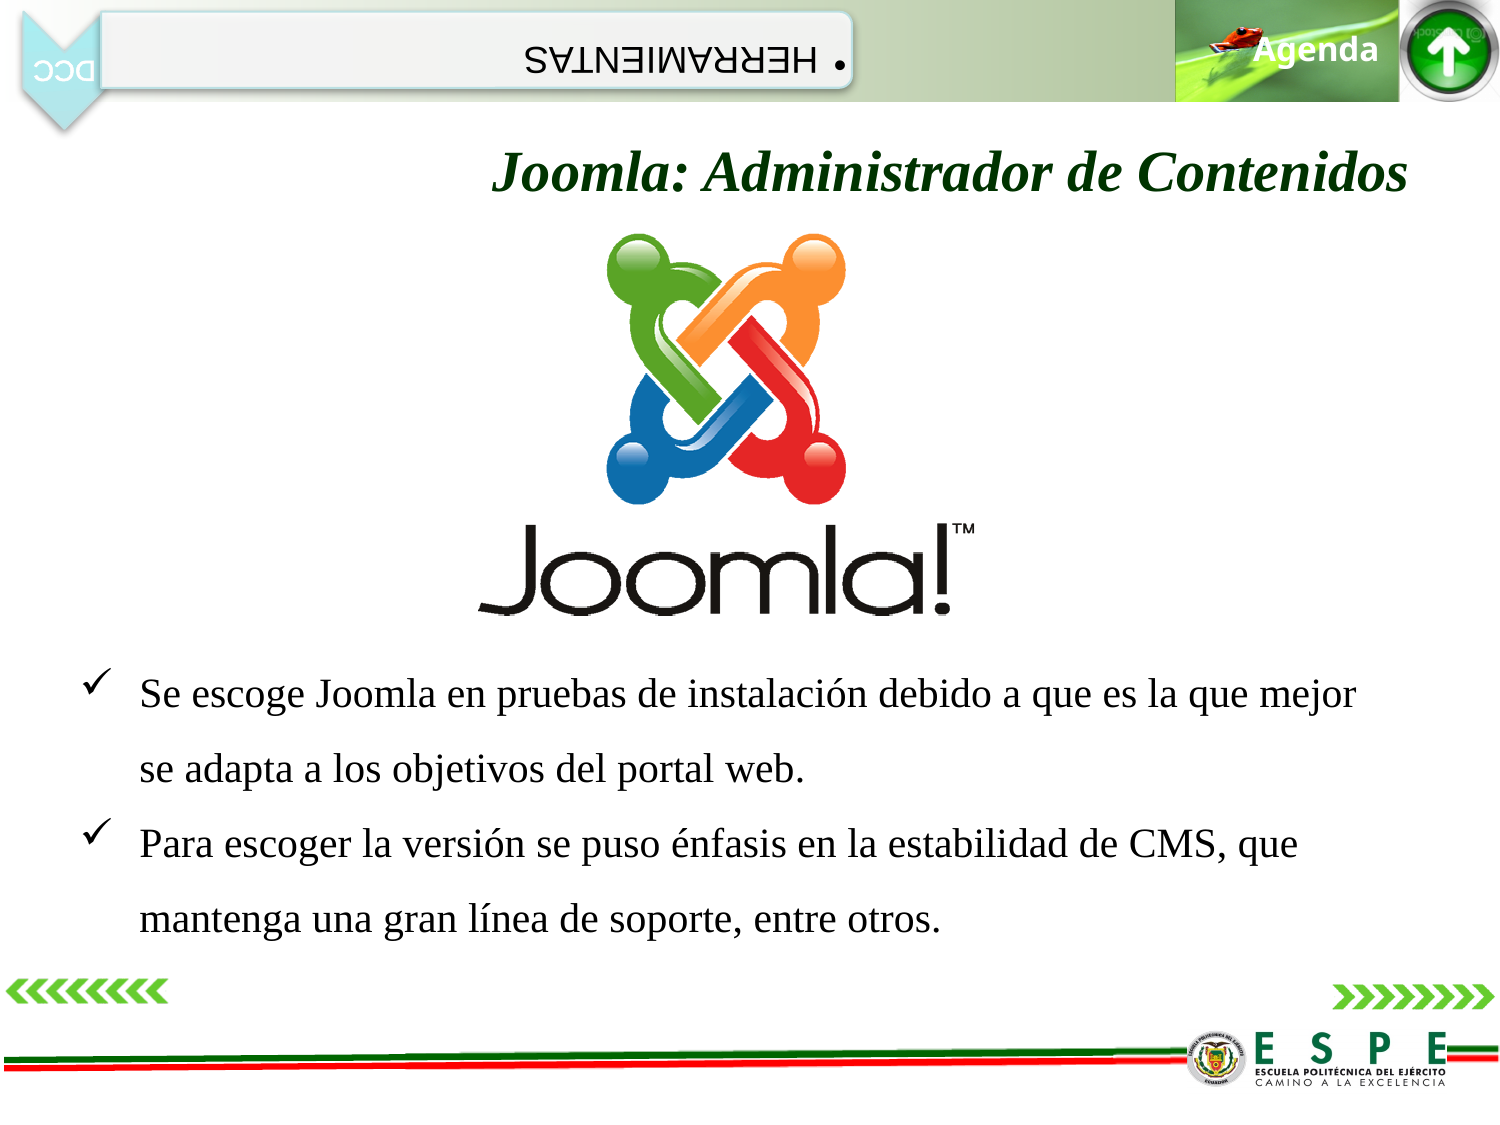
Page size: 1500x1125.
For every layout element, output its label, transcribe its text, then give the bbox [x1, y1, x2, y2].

picture [404, 1029, 1500, 1094]
picture [0, 971, 172, 1012]
picture [1328, 975, 1500, 1016]
picture [1399, 0, 1500, 103]
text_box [22, 11, 857, 130]
text_box Se escoge Joomla en pruebas de instalación debido a que es la que mejor se adapta a los objetivos del portal web. Para escoger la versión se puso énfasis en la estabilidad de CMS, que mantenga una gran línea de soporte, entre otros. [64, 633, 1412, 949]
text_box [1174, 0, 1399, 103]
picture [477, 231, 975, 616]
title Joomla: Administrador de Contenidos [171, 125, 1425, 230]
